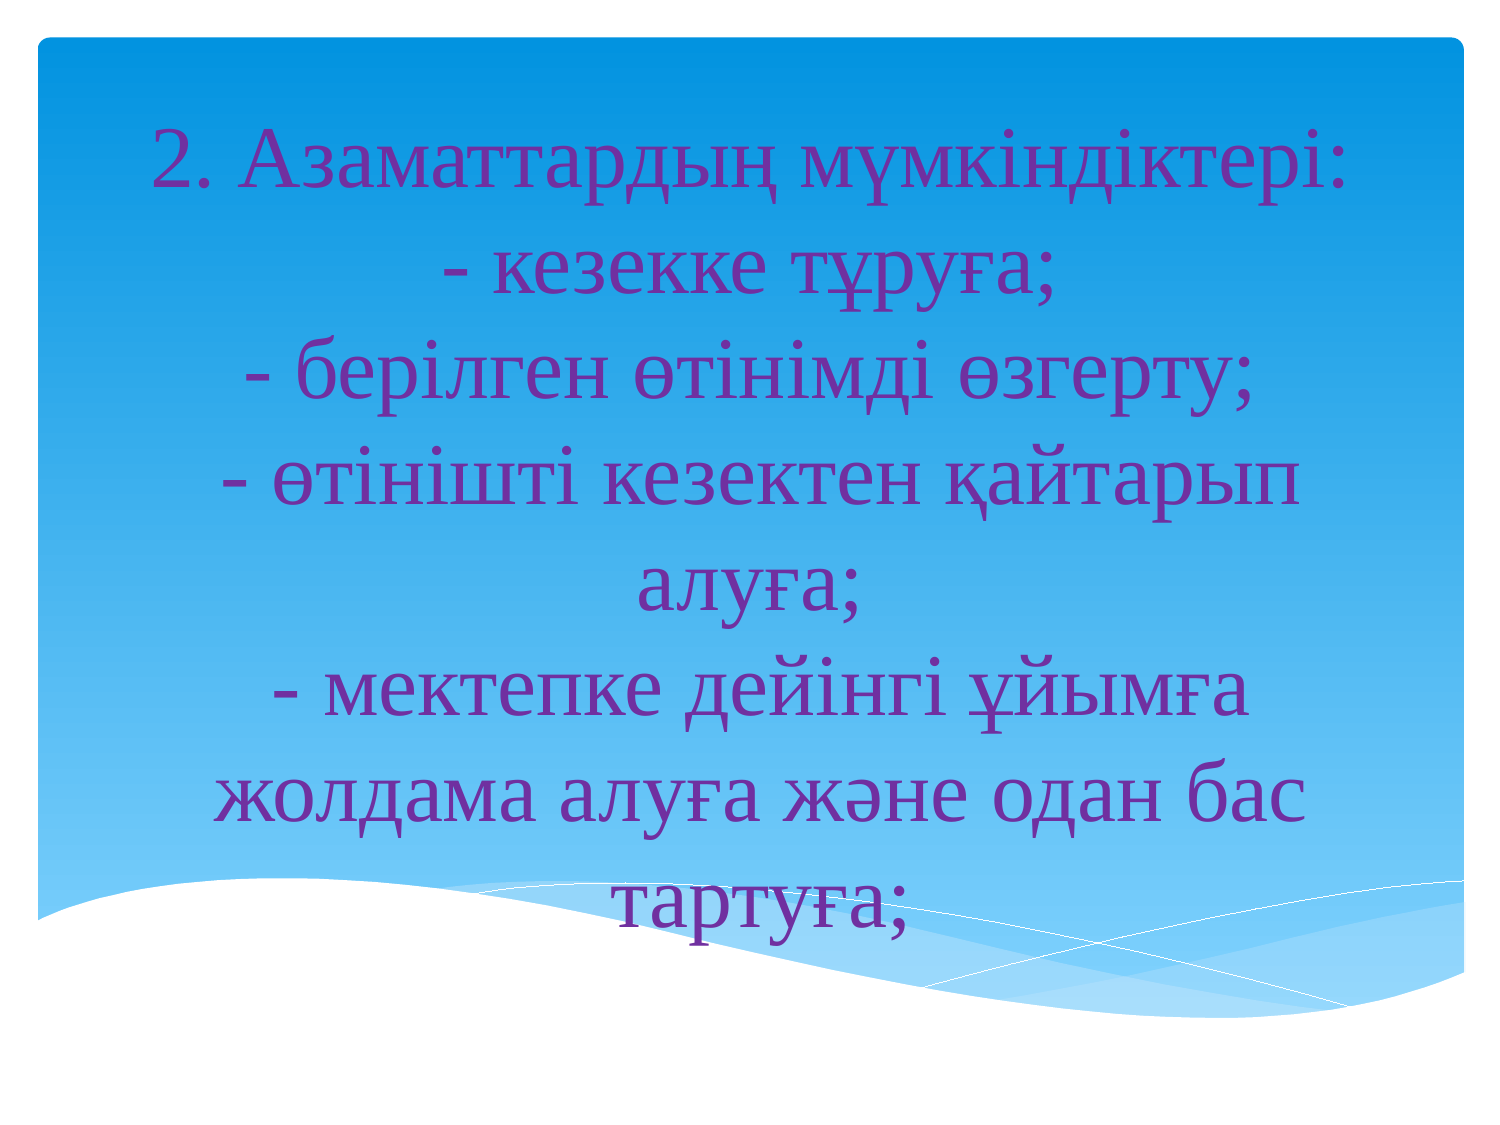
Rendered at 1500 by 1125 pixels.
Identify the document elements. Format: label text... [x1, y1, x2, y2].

title 2. Азаматтардың мүмкіндіктері: - кезекке тұруға; - берілген өтінімді өзгерту; - өтінішті кезектен қайтарып алуға; - мектепке дейінгі ұйымға жолдама алуға және одан бас тартуға; [123, 78, 1399, 953]
